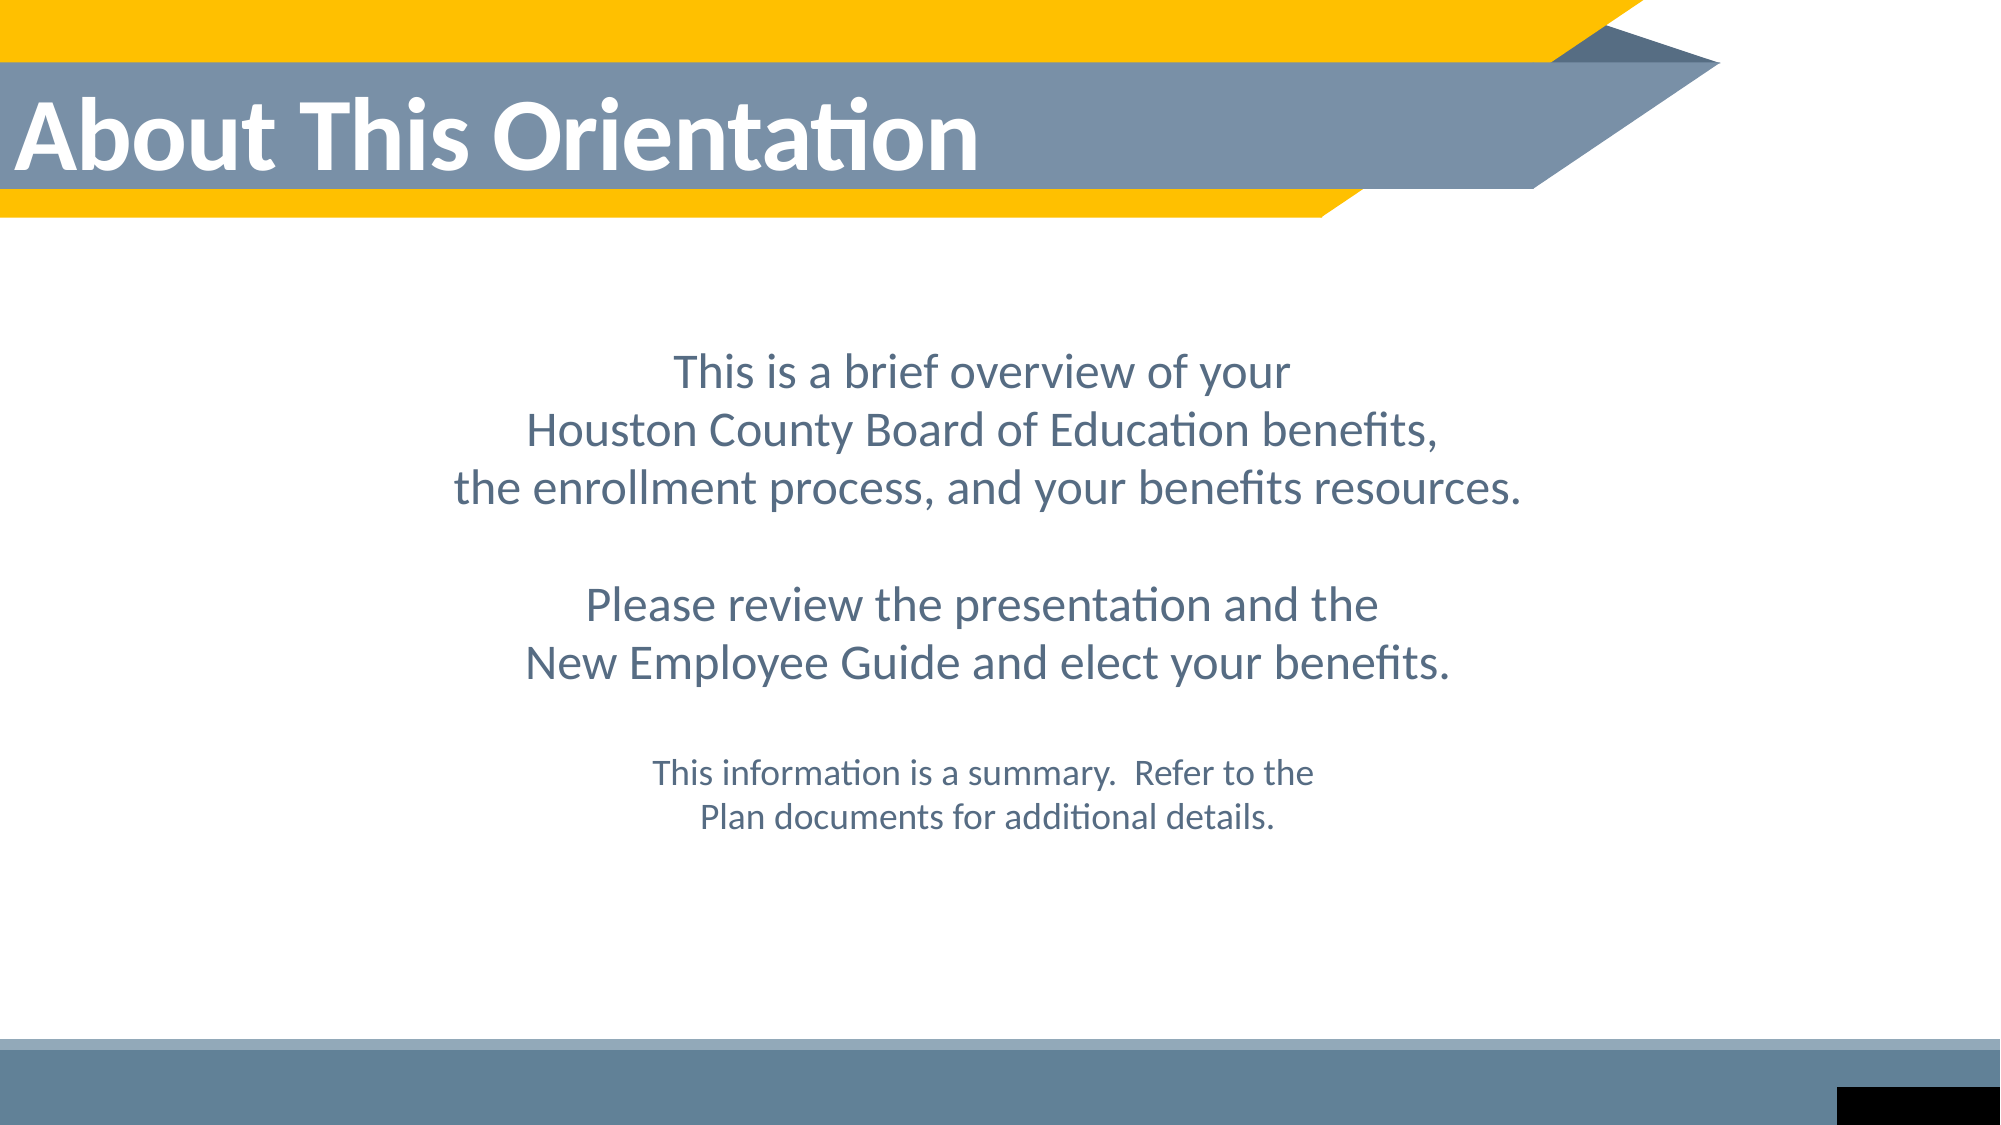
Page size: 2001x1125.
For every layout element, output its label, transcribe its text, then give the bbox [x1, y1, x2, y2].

text_box This is a brief overview of your Houston County Board of Education benefits, the enrollment process, and your benefits resources. Please review the presentation and the New Employee Guide and elect your benefits. This information is a summary. Refer to the Plan documents for additional details. [326, 338, 1650, 953]
picture [1837, 1087, 2000, 1125]
title About This Orientation [0, 78, 1831, 240]
